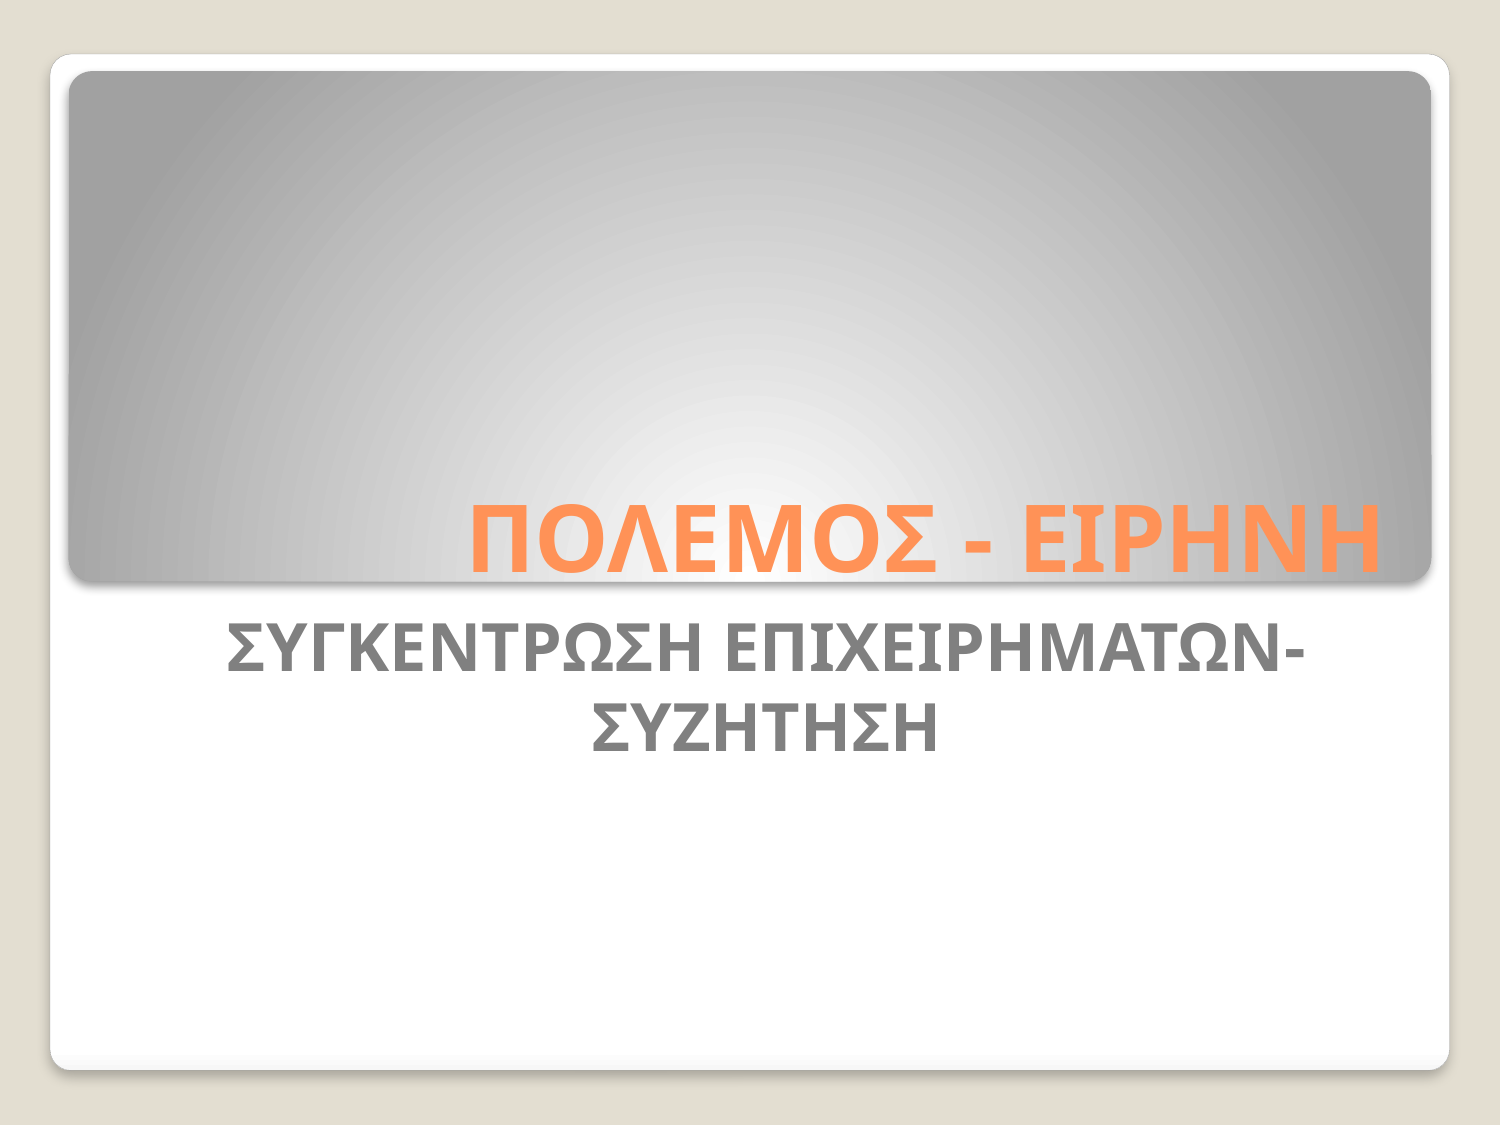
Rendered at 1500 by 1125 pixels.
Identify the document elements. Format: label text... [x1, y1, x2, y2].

title ΠΟΛΕΜΟΣ - ΕΙΡΗΝΗ [118, 298, 1394, 599]
subtitle ΣΥΓΚΕΝΤΡΩΣΗ ΕΠΙΧΕΙΡΗΜΑΤΩΝ- ΣΥΖΗΤΗΣΗ [118, 604, 1394, 846]
